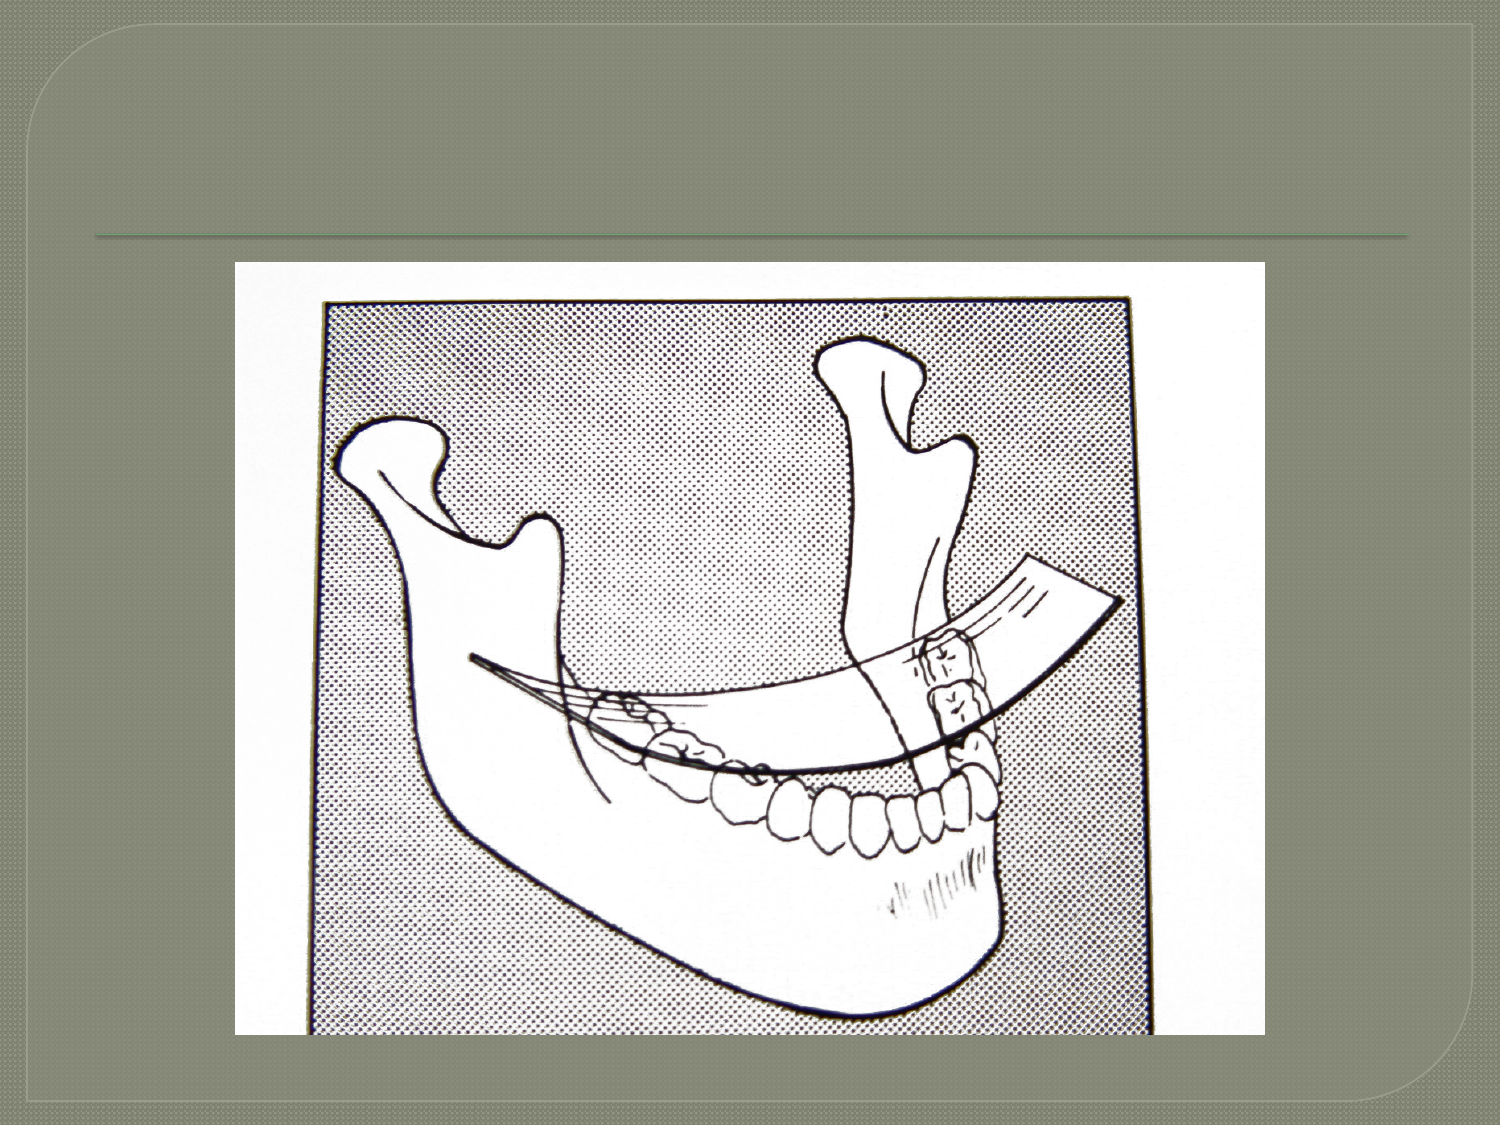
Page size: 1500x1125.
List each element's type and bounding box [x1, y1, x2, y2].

list [234, 262, 1266, 1036]
